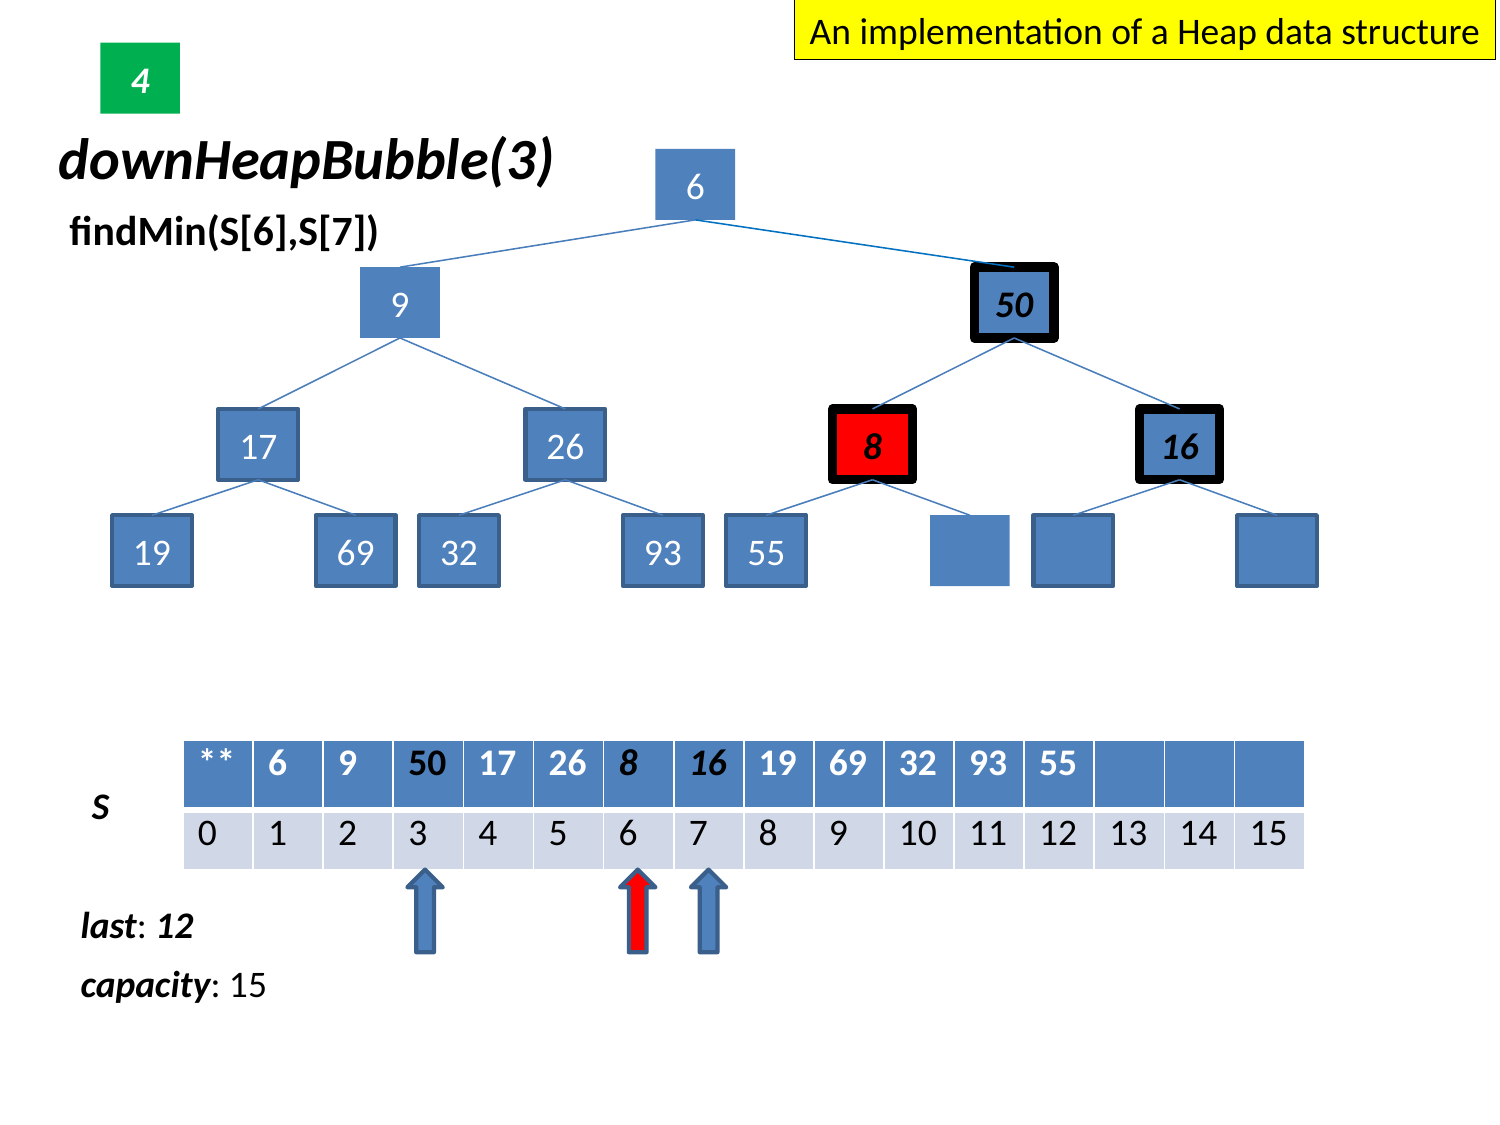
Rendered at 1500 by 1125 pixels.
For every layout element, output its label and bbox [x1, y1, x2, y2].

text_box [794, 0, 1496, 60]
table_header [464, 741, 533, 807]
text_box [618, 867, 658, 955]
table_header [1235, 741, 1304, 807]
table_cell [394, 813, 463, 869]
table_cell [604, 813, 673, 869]
table_cell [1095, 813, 1164, 869]
table_header [885, 741, 953, 807]
table_cell [815, 813, 883, 869]
table_header [534, 741, 603, 807]
table_header [254, 741, 322, 807]
table_cell [254, 813, 322, 869]
table_header [745, 741, 813, 807]
table_cell [1025, 813, 1093, 869]
text_box [44, 41, 1318, 587]
table_header [1095, 741, 1164, 807]
table_cell [1165, 813, 1234, 869]
table_cell [955, 813, 1023, 869]
table_header [955, 741, 1023, 807]
table_header [815, 741, 883, 807]
table_header [324, 741, 392, 807]
text_box [688, 867, 729, 955]
table_cell [464, 813, 533, 869]
table_header [604, 741, 673, 807]
table_header [394, 741, 463, 807]
text_box [77, 775, 125, 835]
table_cell [1235, 813, 1304, 869]
table_cell [184, 813, 252, 869]
table_cell [534, 813, 603, 869]
table_cell [745, 813, 813, 869]
table_cell [675, 813, 743, 869]
table_header [1025, 741, 1093, 807]
table_header [1165, 741, 1234, 807]
table_cell [885, 813, 953, 869]
table_cell [324, 813, 392, 869]
table_header [675, 741, 743, 807]
text_box [405, 867, 445, 955]
table_header [184, 741, 252, 807]
text_box [65, 893, 283, 1012]
